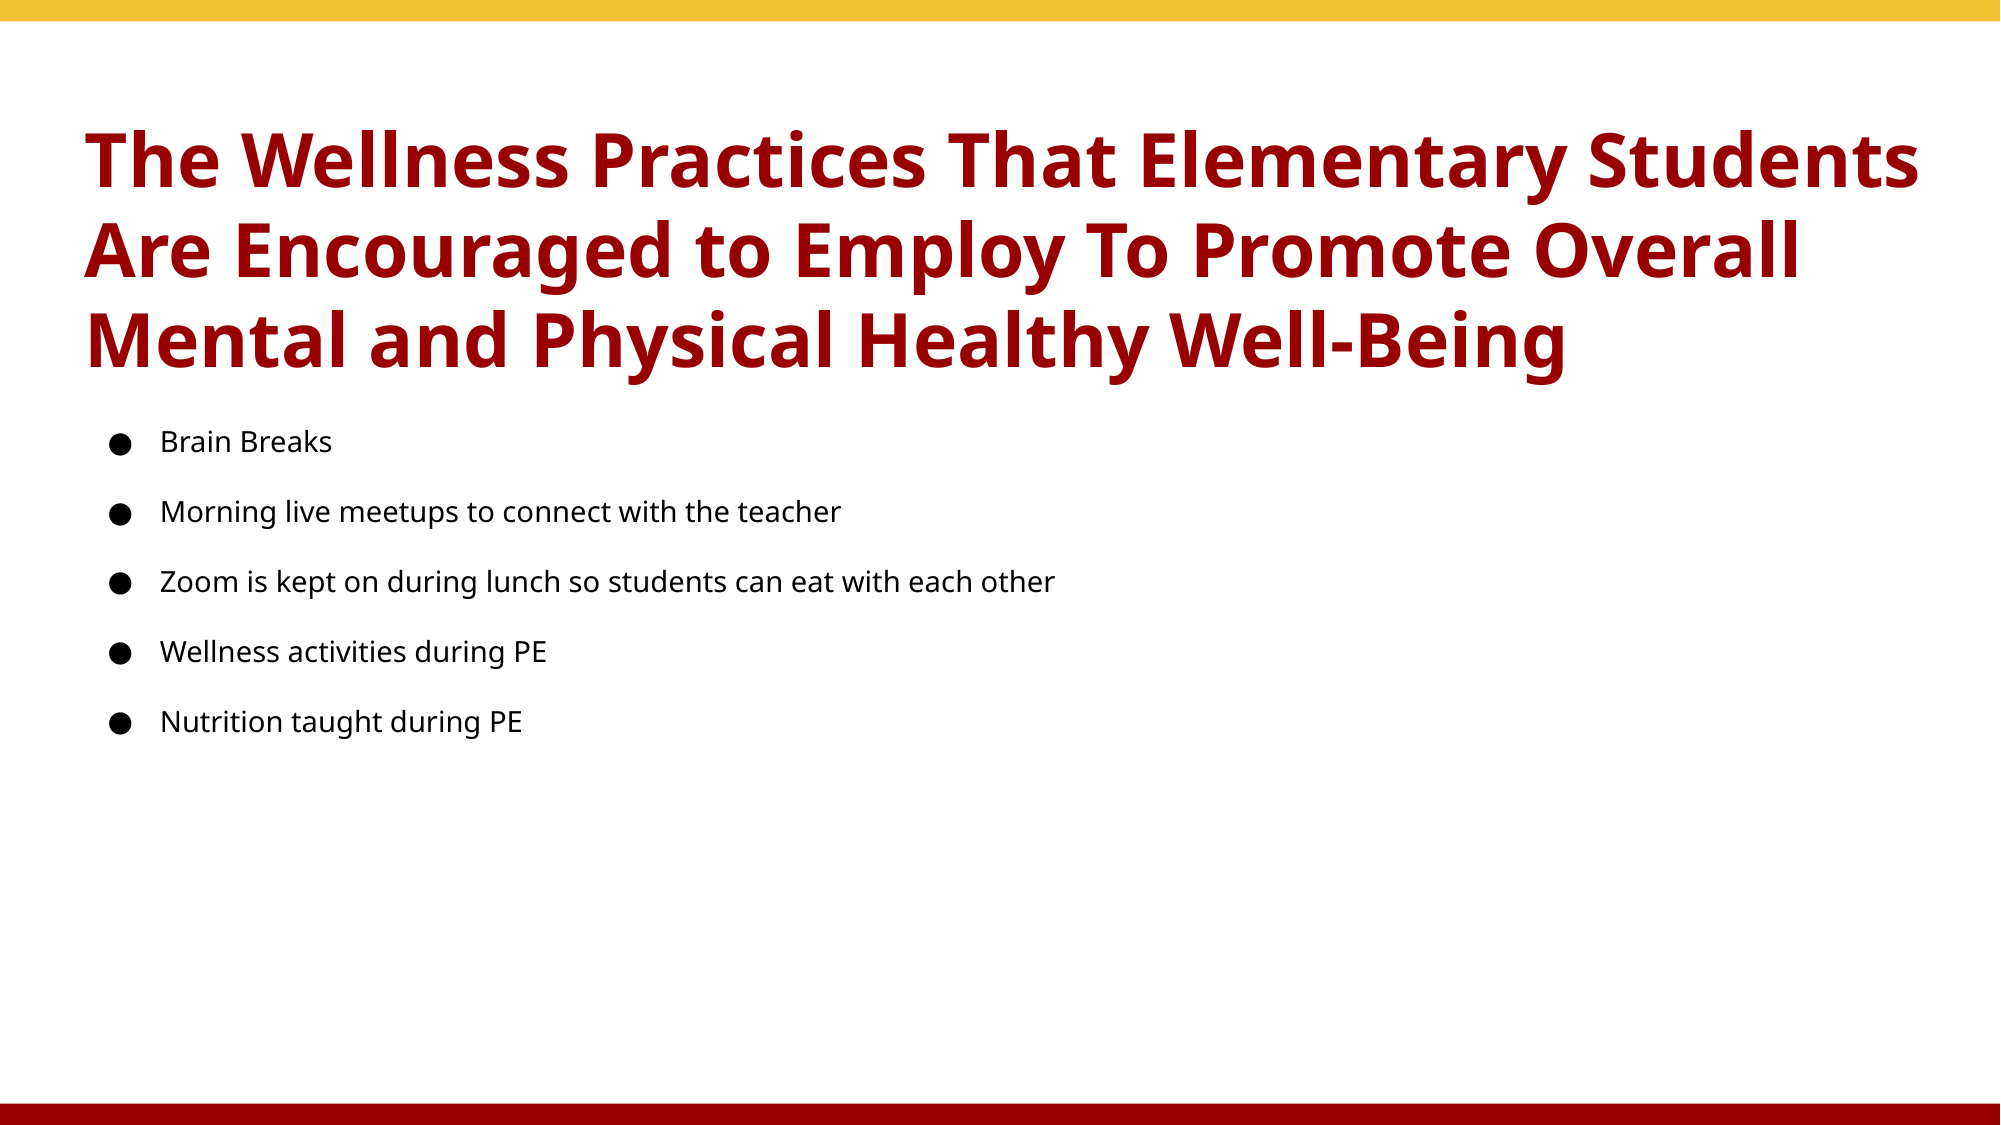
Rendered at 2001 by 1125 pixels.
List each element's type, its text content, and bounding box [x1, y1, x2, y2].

text_box Brain Breaks Morning live meetups to connect with the teacher Zoom is kept on during lunch so students can eat with each other Wellness activities during PE Nutrition taught during PE [84, 200, 1896, 1090]
title The Wellness Practices That Elementary Students Are Encouraged to Employ To Promote Overall Mental and Physical Healthy Well-Being [84, 110, 2000, 388]
